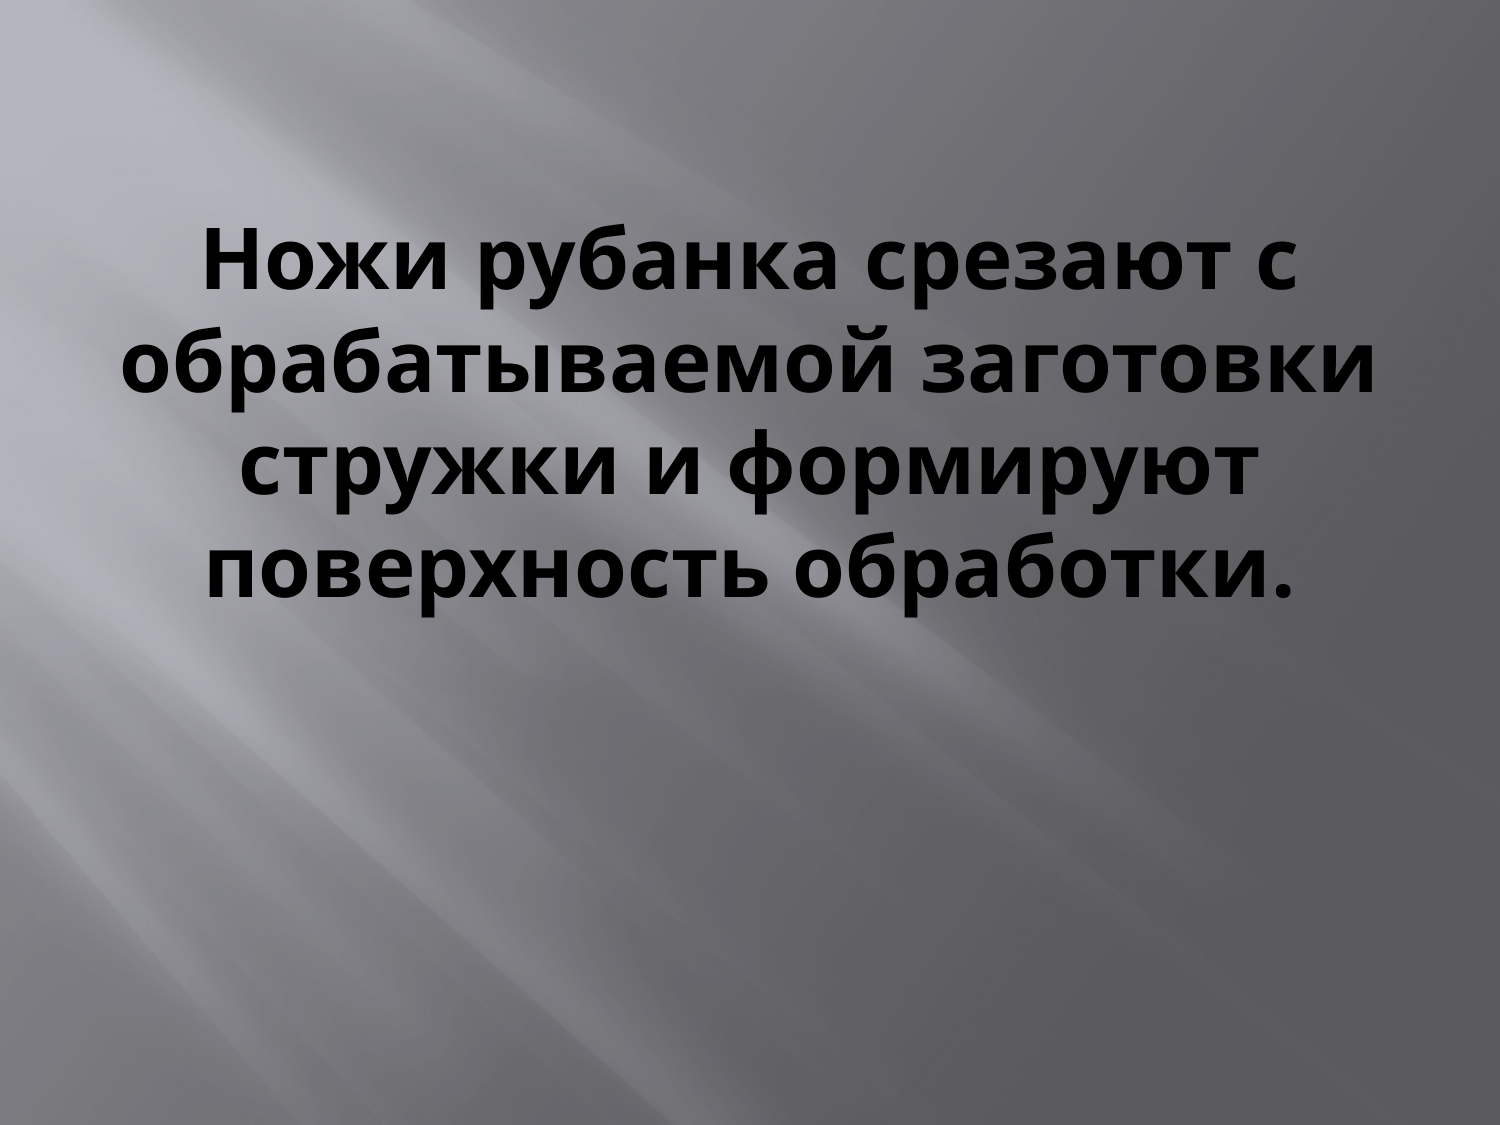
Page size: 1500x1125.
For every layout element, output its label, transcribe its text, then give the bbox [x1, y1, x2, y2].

title Ножи рубанка срезают с обрабатываемой заготовки стружки и формируют поверхность обработки. [75, 45, 1425, 774]
